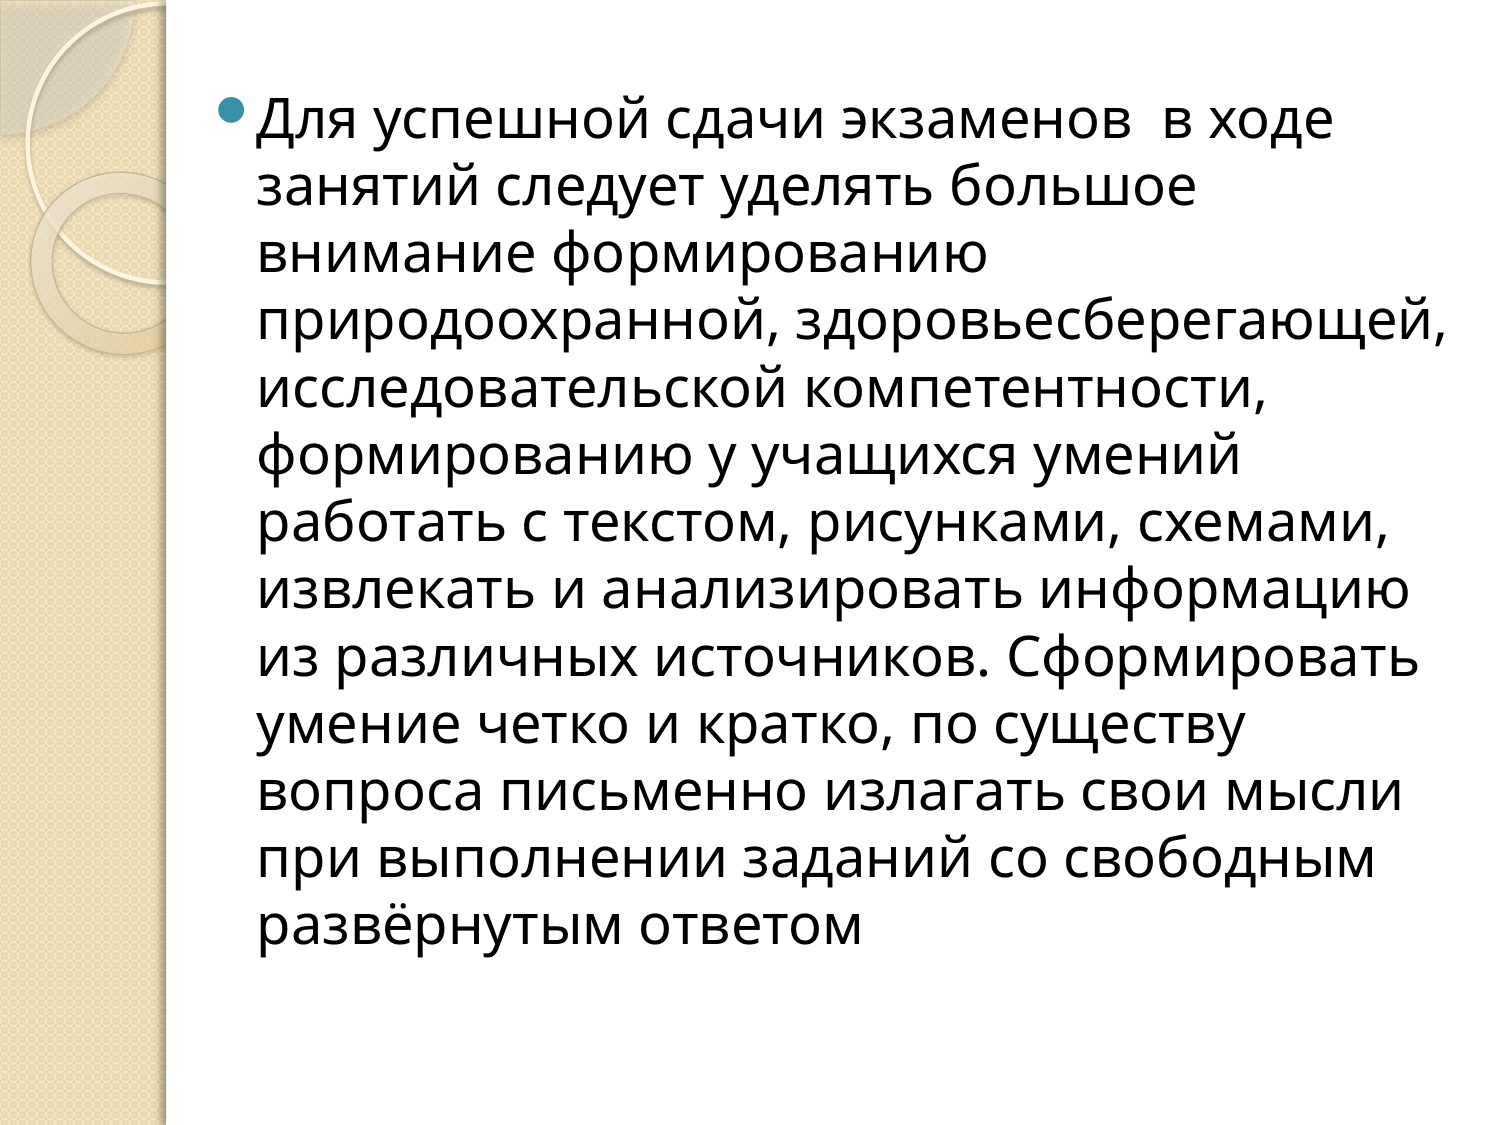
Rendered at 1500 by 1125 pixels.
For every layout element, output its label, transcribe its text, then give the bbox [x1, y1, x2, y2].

list Для успешной сдачи экзаменов в ходе занятий следует уделять большое внимание формированию природоохранной, здоровьесберегающей, исследовательской компетентности, формированию у учащихся умений работать с текстом, рисунками, схемами, извлекать и анализировать информацию из различных источников. Сформировать умение четко и кратко, по существу вопроса письменно излагать свои мысли при выполнении заданий со свободным развёрнутым ответом [187, 75, 1478, 1013]
